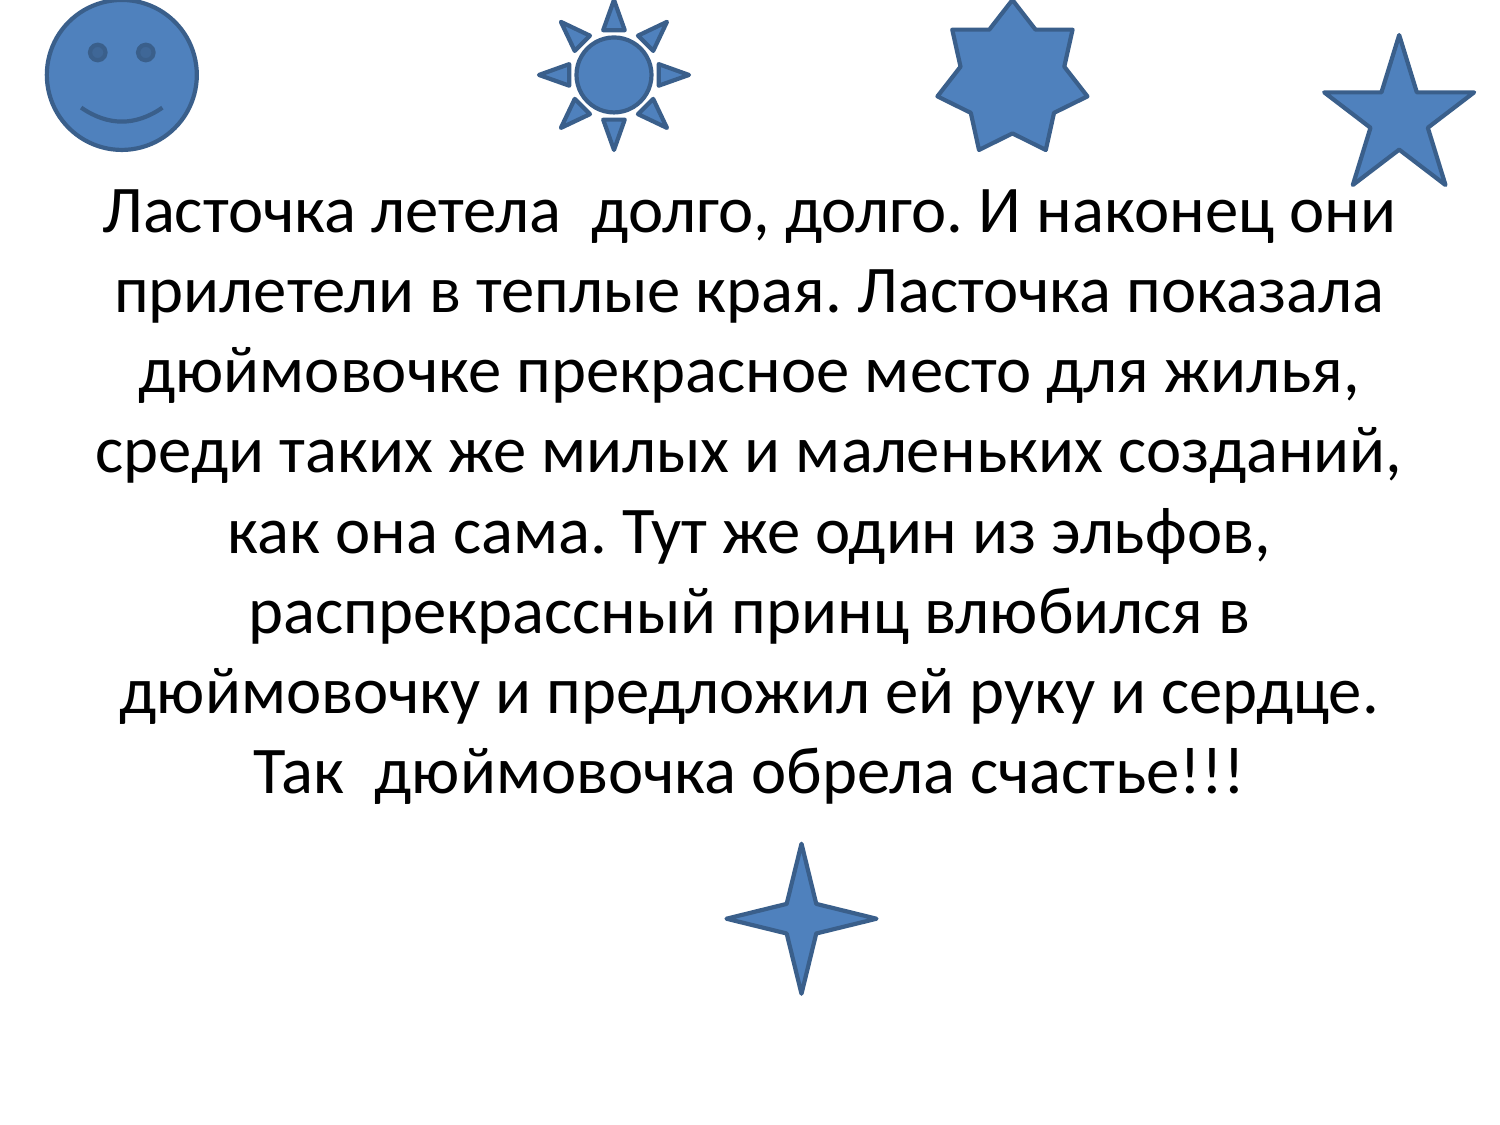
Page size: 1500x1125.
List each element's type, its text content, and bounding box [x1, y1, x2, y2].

text_box [601, 0, 627, 33]
text_box [656, 62, 692, 88]
text_box [724, 841, 879, 996]
text_box [536, 62, 572, 88]
text_box [935, 0, 1090, 152]
text_box [559, 96, 593, 130]
text_box [601, 117, 627, 153]
text_box [635, 19, 669, 53]
text_box [44, 0, 199, 153]
text_box [635, 96, 669, 130]
text_box [1322, 32, 1477, 187]
title Ласточка летела долго, долго. И наконец они прилетели в теплые края. Ласточка показала дюймовочке прекрасное место для жилья, среди таких же милых и маленьких созданий, как она сама. Тут же один из эльфов, распрекрассный принц влюбился в дюймовочку и предложил ей руку и сердце. Так дюймовочка обрела счастье!!! [75, 0, 1425, 973]
text_box [559, 19, 593, 53]
text_box [574, 35, 654, 115]
